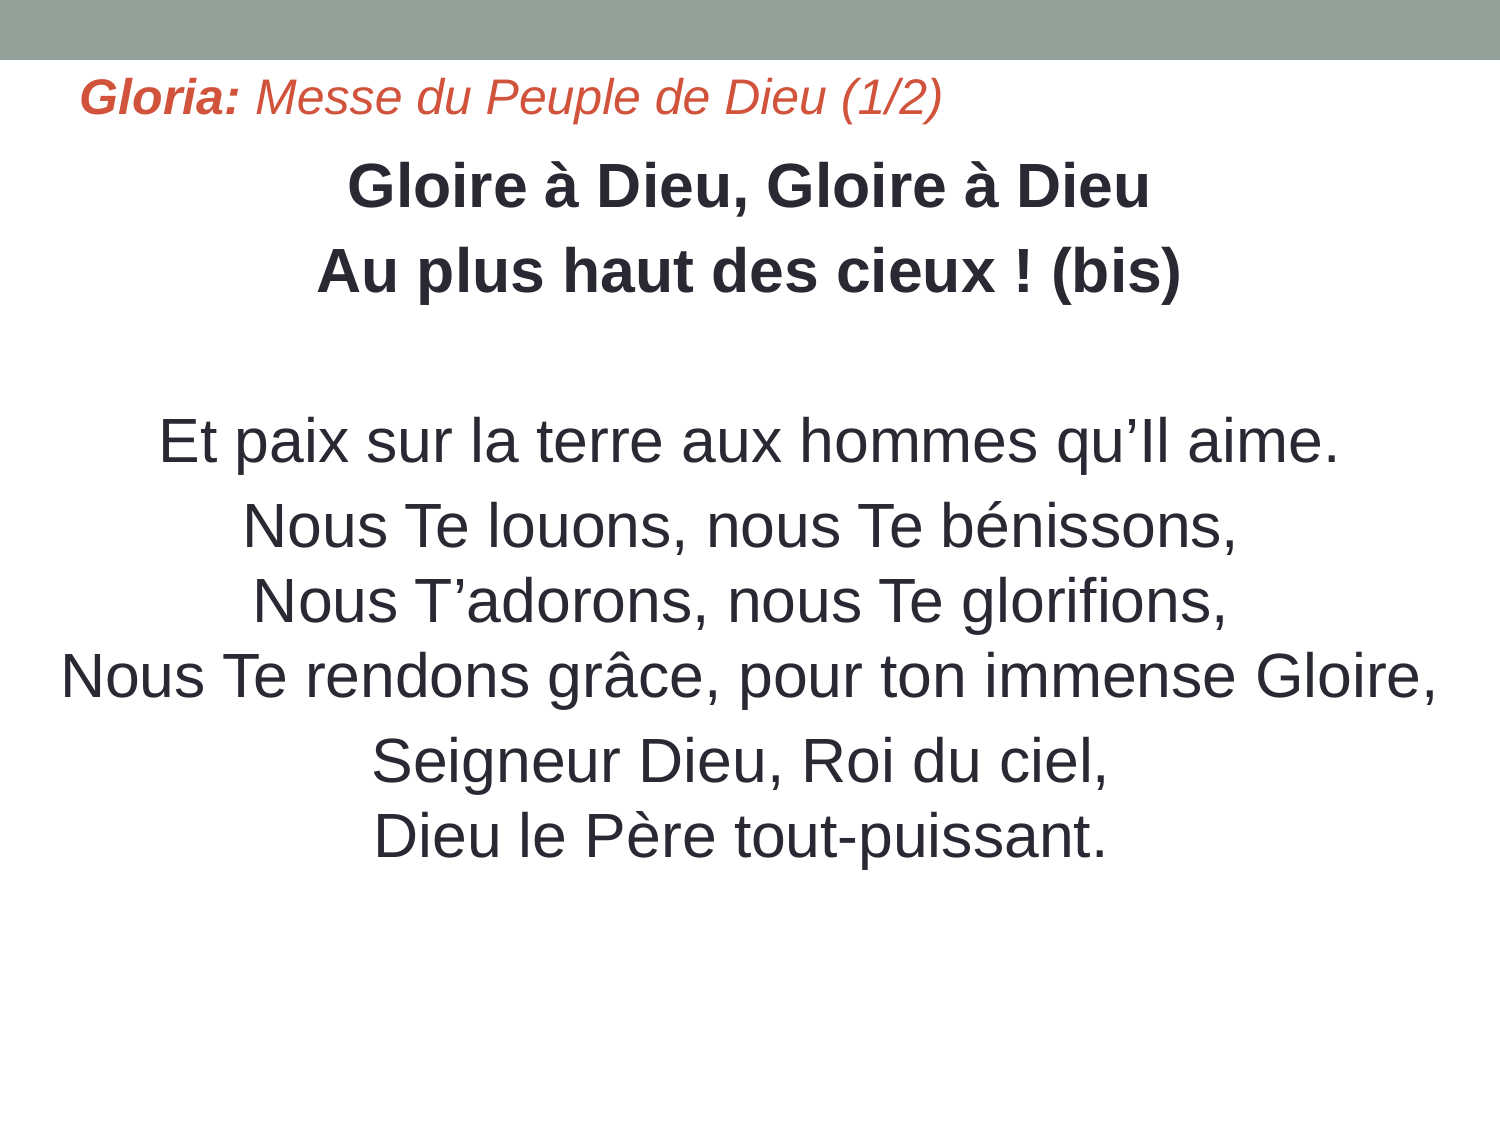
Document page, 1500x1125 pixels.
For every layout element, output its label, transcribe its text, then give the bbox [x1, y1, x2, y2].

text_box Gloire à Dieu, Gloire à Dieu Au plus haut des cieux ! (bis) Et paix sur la terre aux hommes qu’Il aime. Nous Te louons, nous Te bénissons, Nous T’adorons, nous Te glorifions, Nous Te rendons grâce, pour ton immense Gloire, Seigneur Dieu, Roi du ciel, Dieu le Père tout-puissant. [41, 137, 1459, 1083]
title Gloria: Messe du Peuple de Dieu (1/2) [64, 57, 1416, 137]
